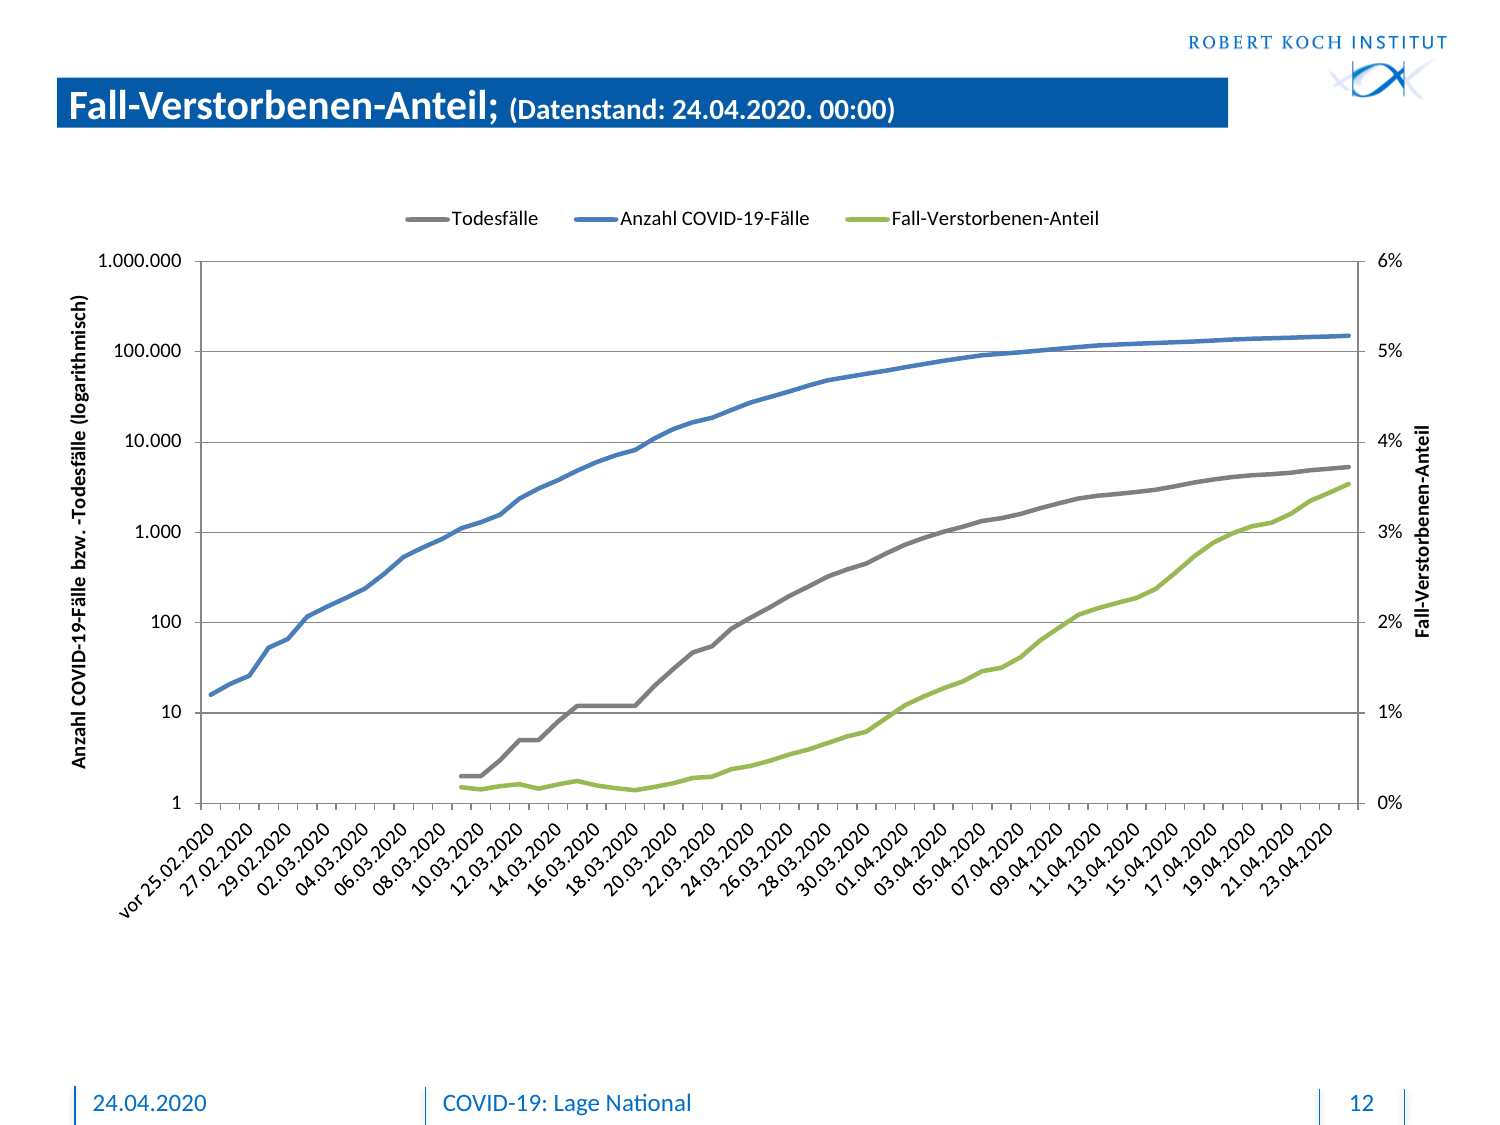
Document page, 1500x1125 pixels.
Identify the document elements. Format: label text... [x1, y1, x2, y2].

picture [1182, 29, 1454, 109]
text_box Fall-Verstorbenen-Anteil; (Datenstand: 24.04.2020. 00:00) [57, 77, 1229, 128]
slide_number 12 [1321, 1086, 1403, 1119]
picture [39, 188, 1461, 938]
footer COVID-19: Lage National [442, 1086, 1293, 1119]
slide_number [92, 1086, 398, 1119]
